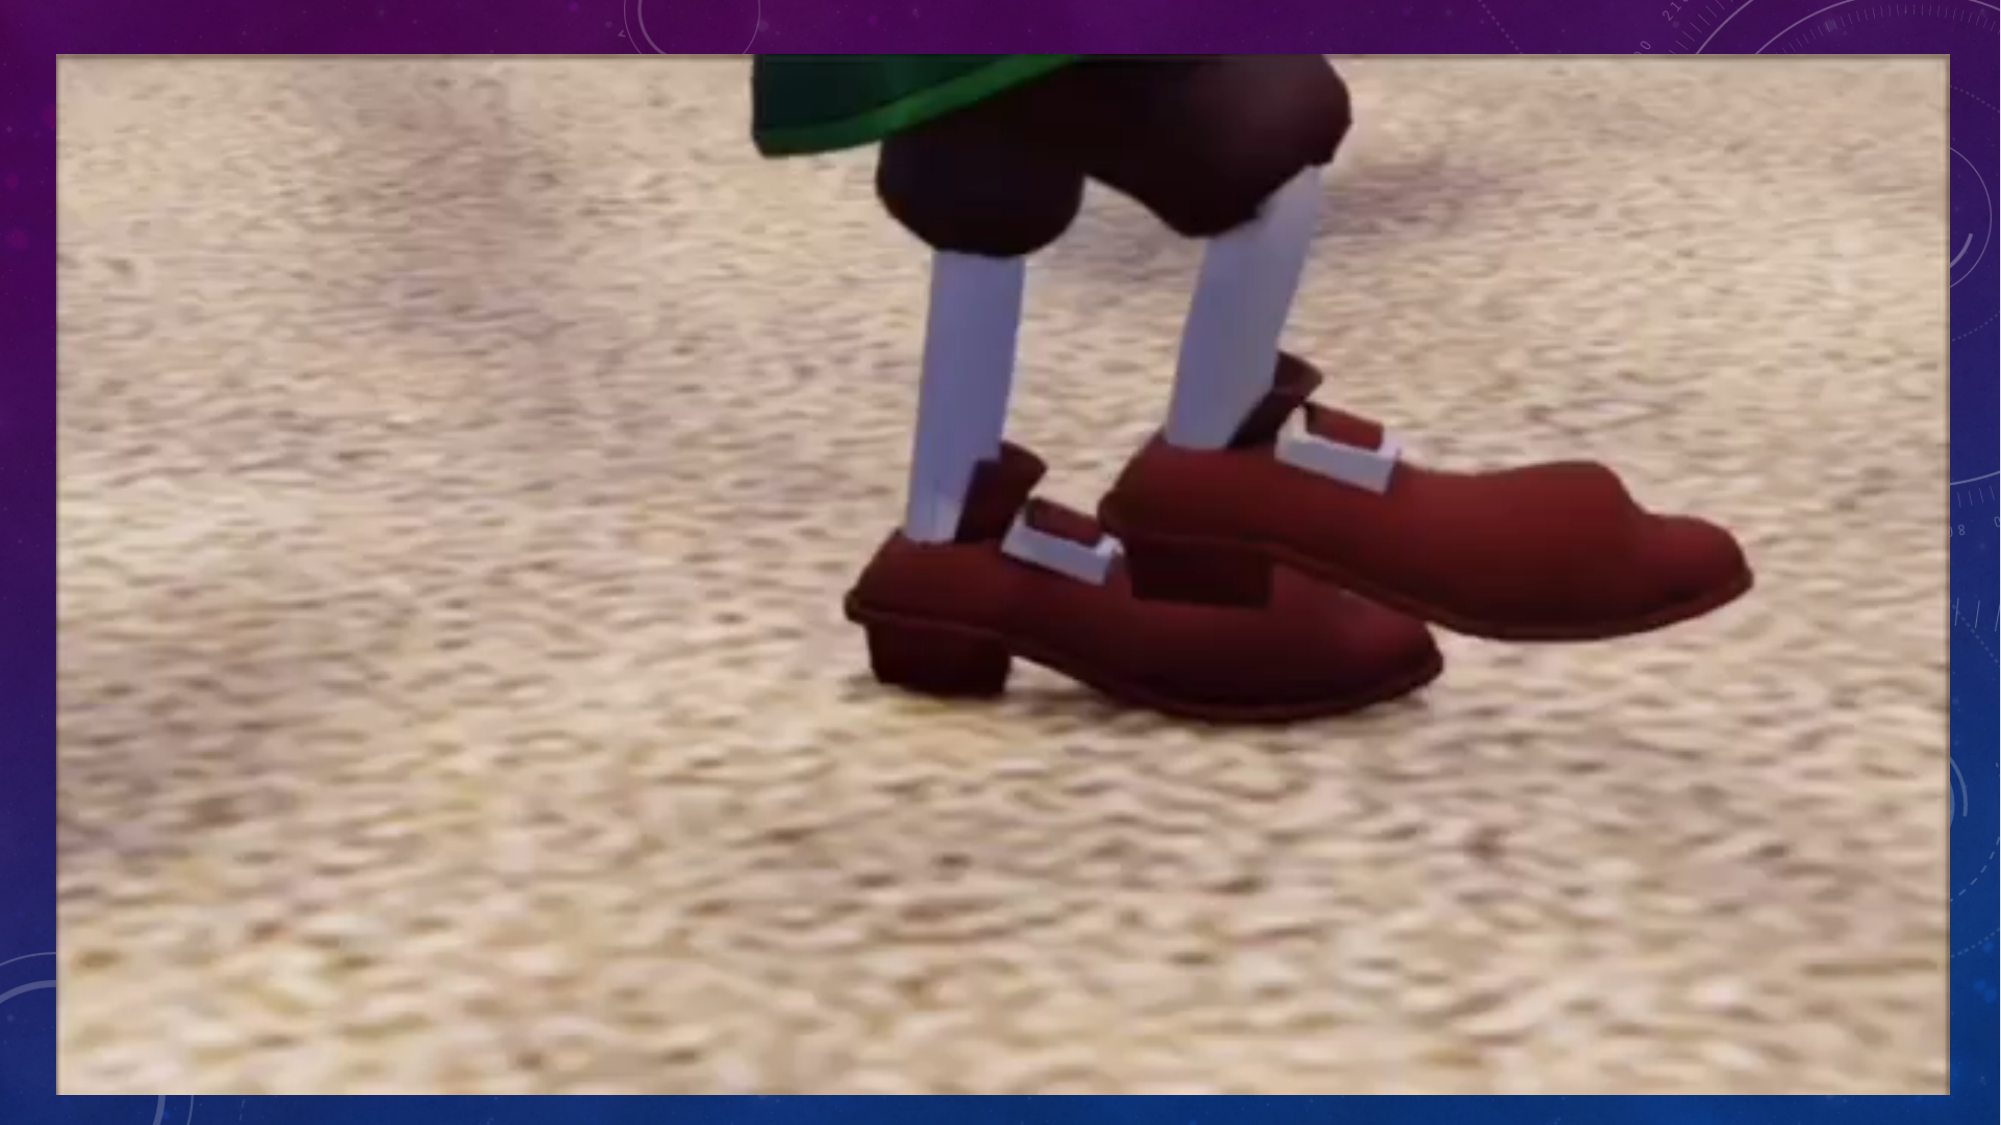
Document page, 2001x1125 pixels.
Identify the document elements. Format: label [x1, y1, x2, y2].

picture [0, 0, 2001, 1125]
text_box [55, 53, 1951, 1096]
